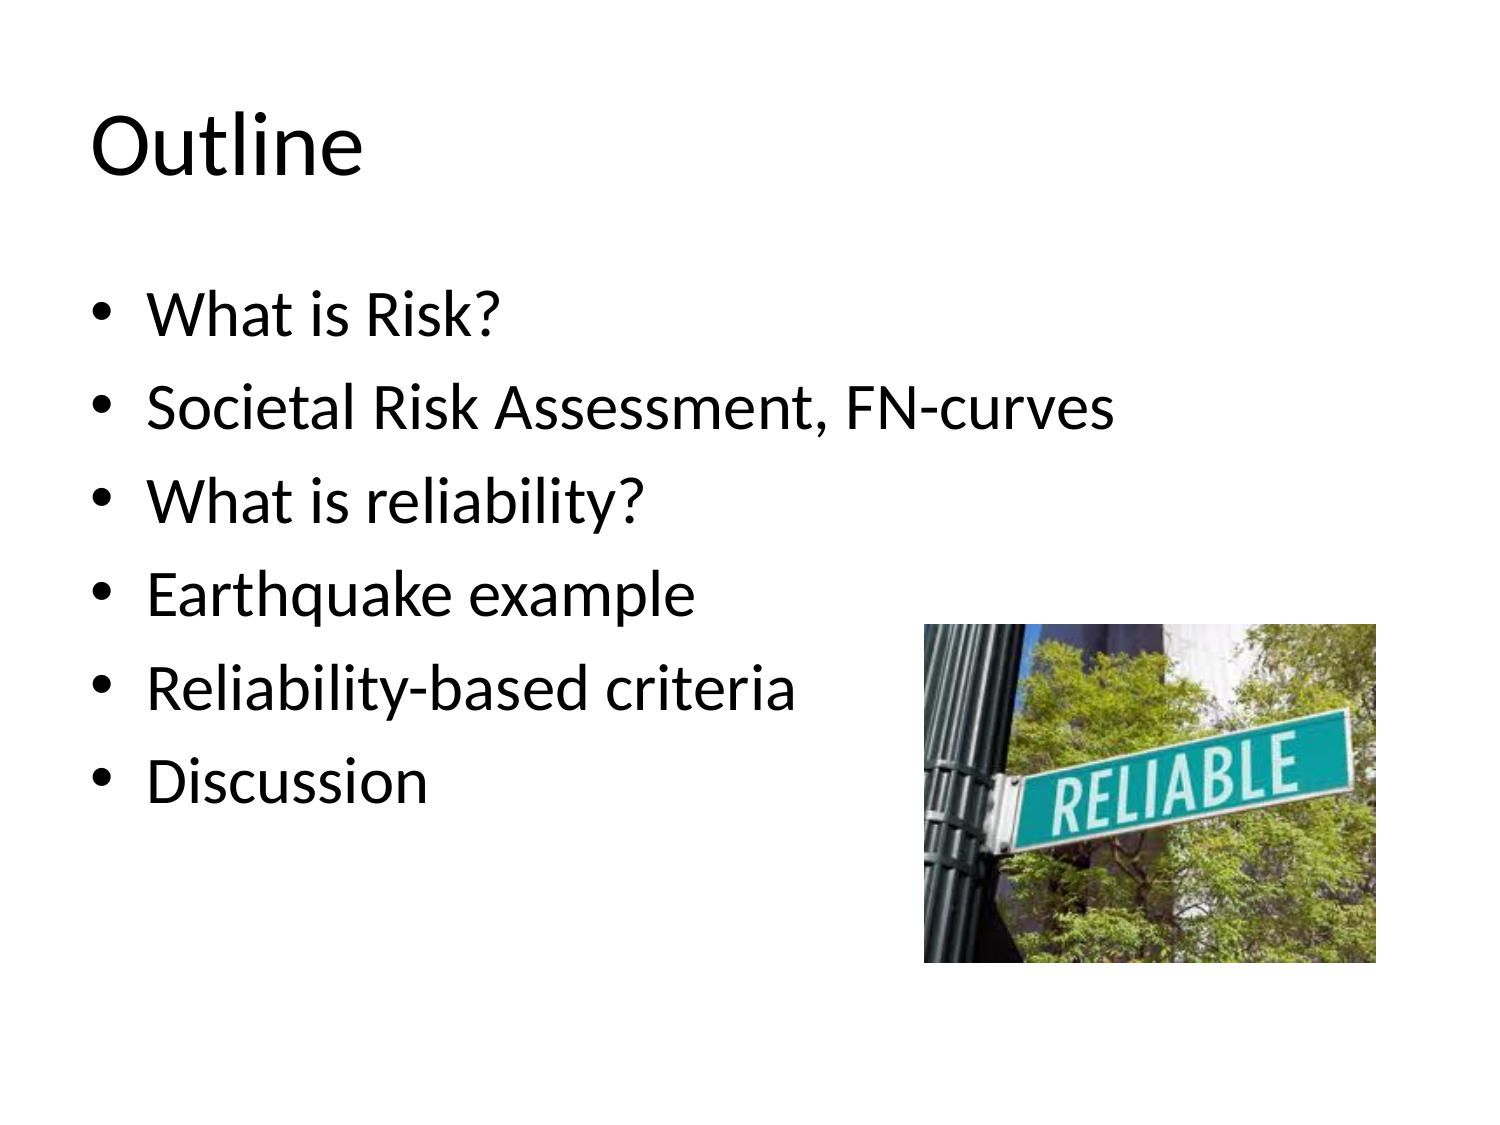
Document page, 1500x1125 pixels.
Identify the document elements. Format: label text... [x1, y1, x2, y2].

title Outline [75, 45, 1425, 233]
picture [924, 624, 1376, 963]
list What is Risk? Societal Risk Assessment, FN-curves What is reliability? Earthquake example Reliability-based criteria Discussion [75, 262, 1425, 1005]
